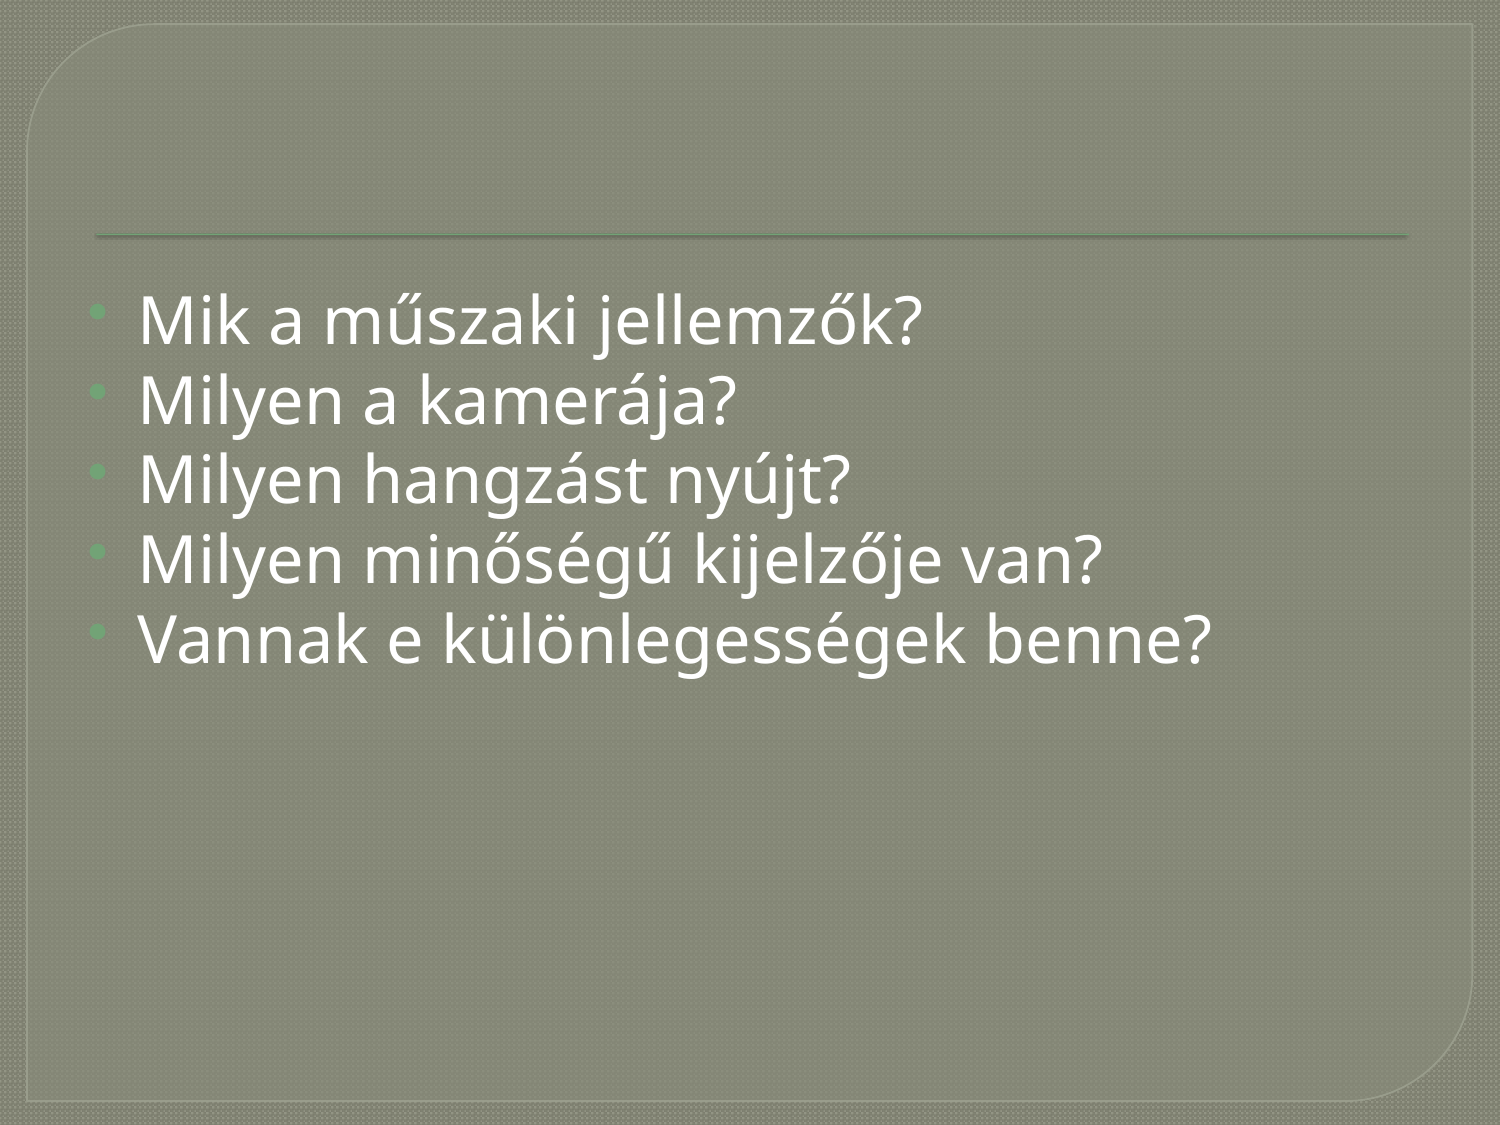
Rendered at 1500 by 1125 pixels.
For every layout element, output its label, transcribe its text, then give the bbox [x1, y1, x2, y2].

list Mik a műszaki jellemzők? Milyen a kamerája? Milyen hangzást nyújt? Milyen minőségű kijelzője van? Vannak e különlegességek benne? [75, 270, 1425, 1013]
